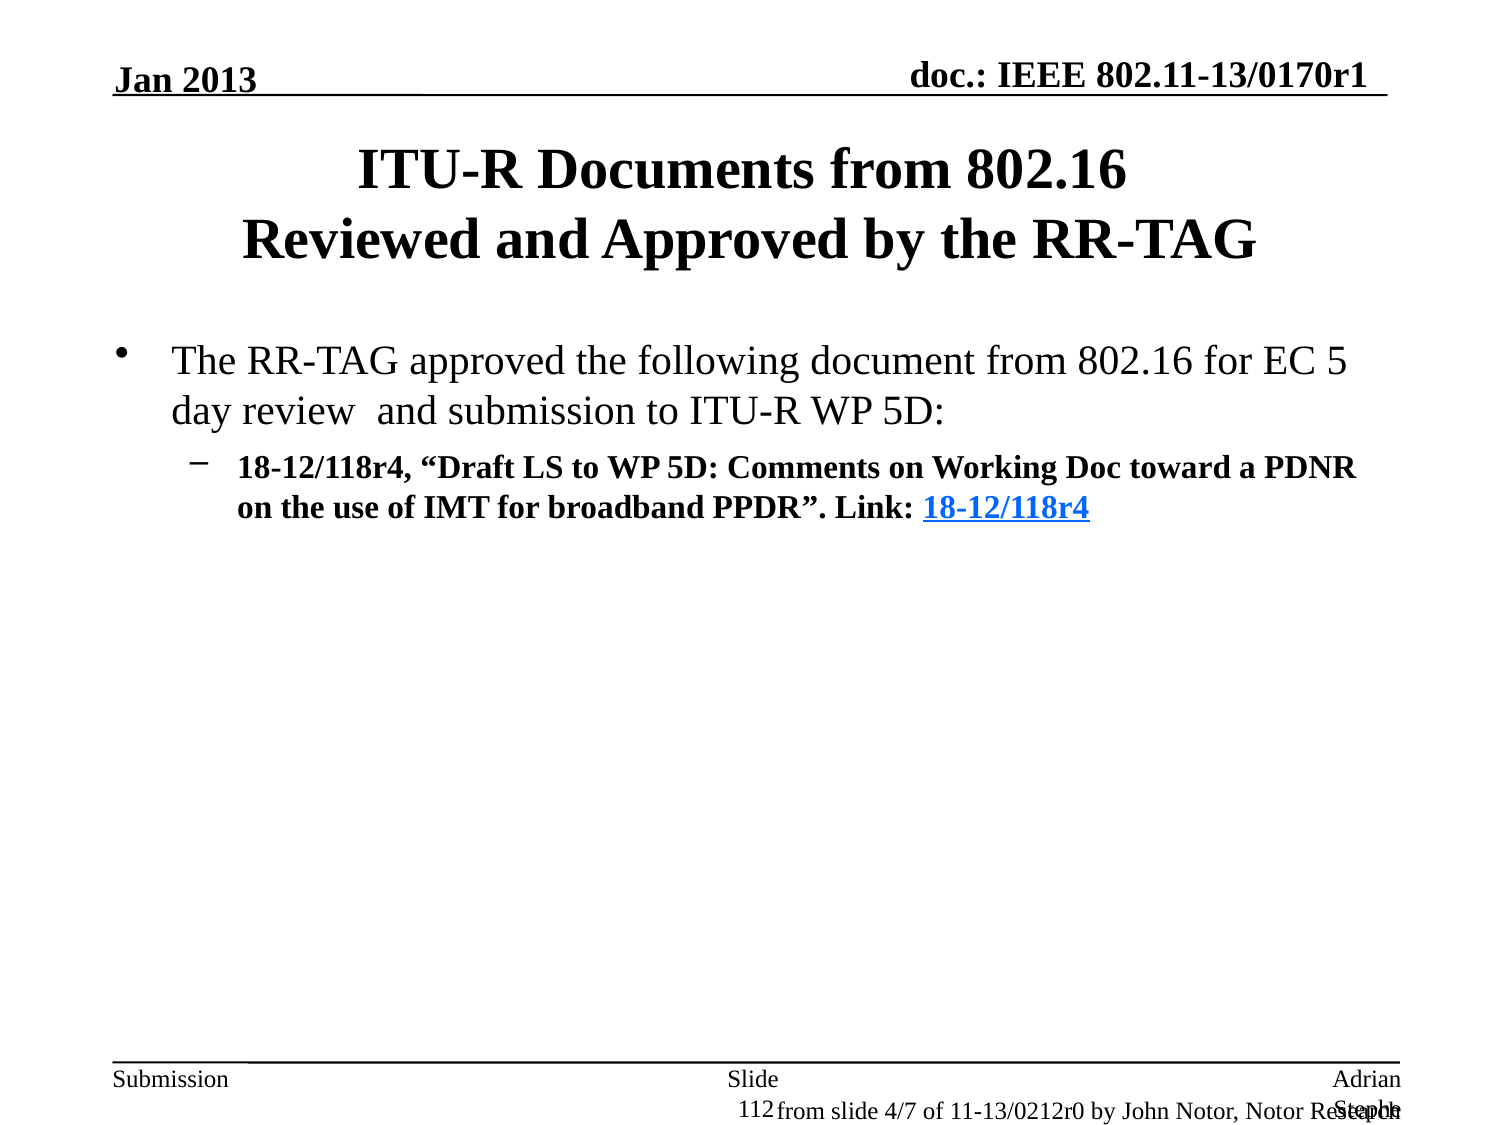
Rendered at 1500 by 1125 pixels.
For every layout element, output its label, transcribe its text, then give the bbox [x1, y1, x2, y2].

slide_number Slide 112 [712, 1062, 800, 1087]
footer Adrian Stephens, Intel Corporation [1325, 1062, 1402, 1087]
text_box from slide 4/7 of 11-13/0212r0 by John Notor, Notor Research [343, 1087, 1417, 1125]
list The RR-TAG approved the following document from 802.16 for EC 5 day review and submission to ITU-R WP 5D: 18-12/118r4, “Draft LS to WP 5D: Comments on Working Doc toward a PDNR on the use of IMT for broadband PPDR”. Link: 18-12/118r4 [99, 324, 1375, 963]
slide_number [114, 54, 374, 100]
title ITU-R Documents from 802.16 Reviewed and Approved by the RR-TAG [112, 112, 1388, 288]
